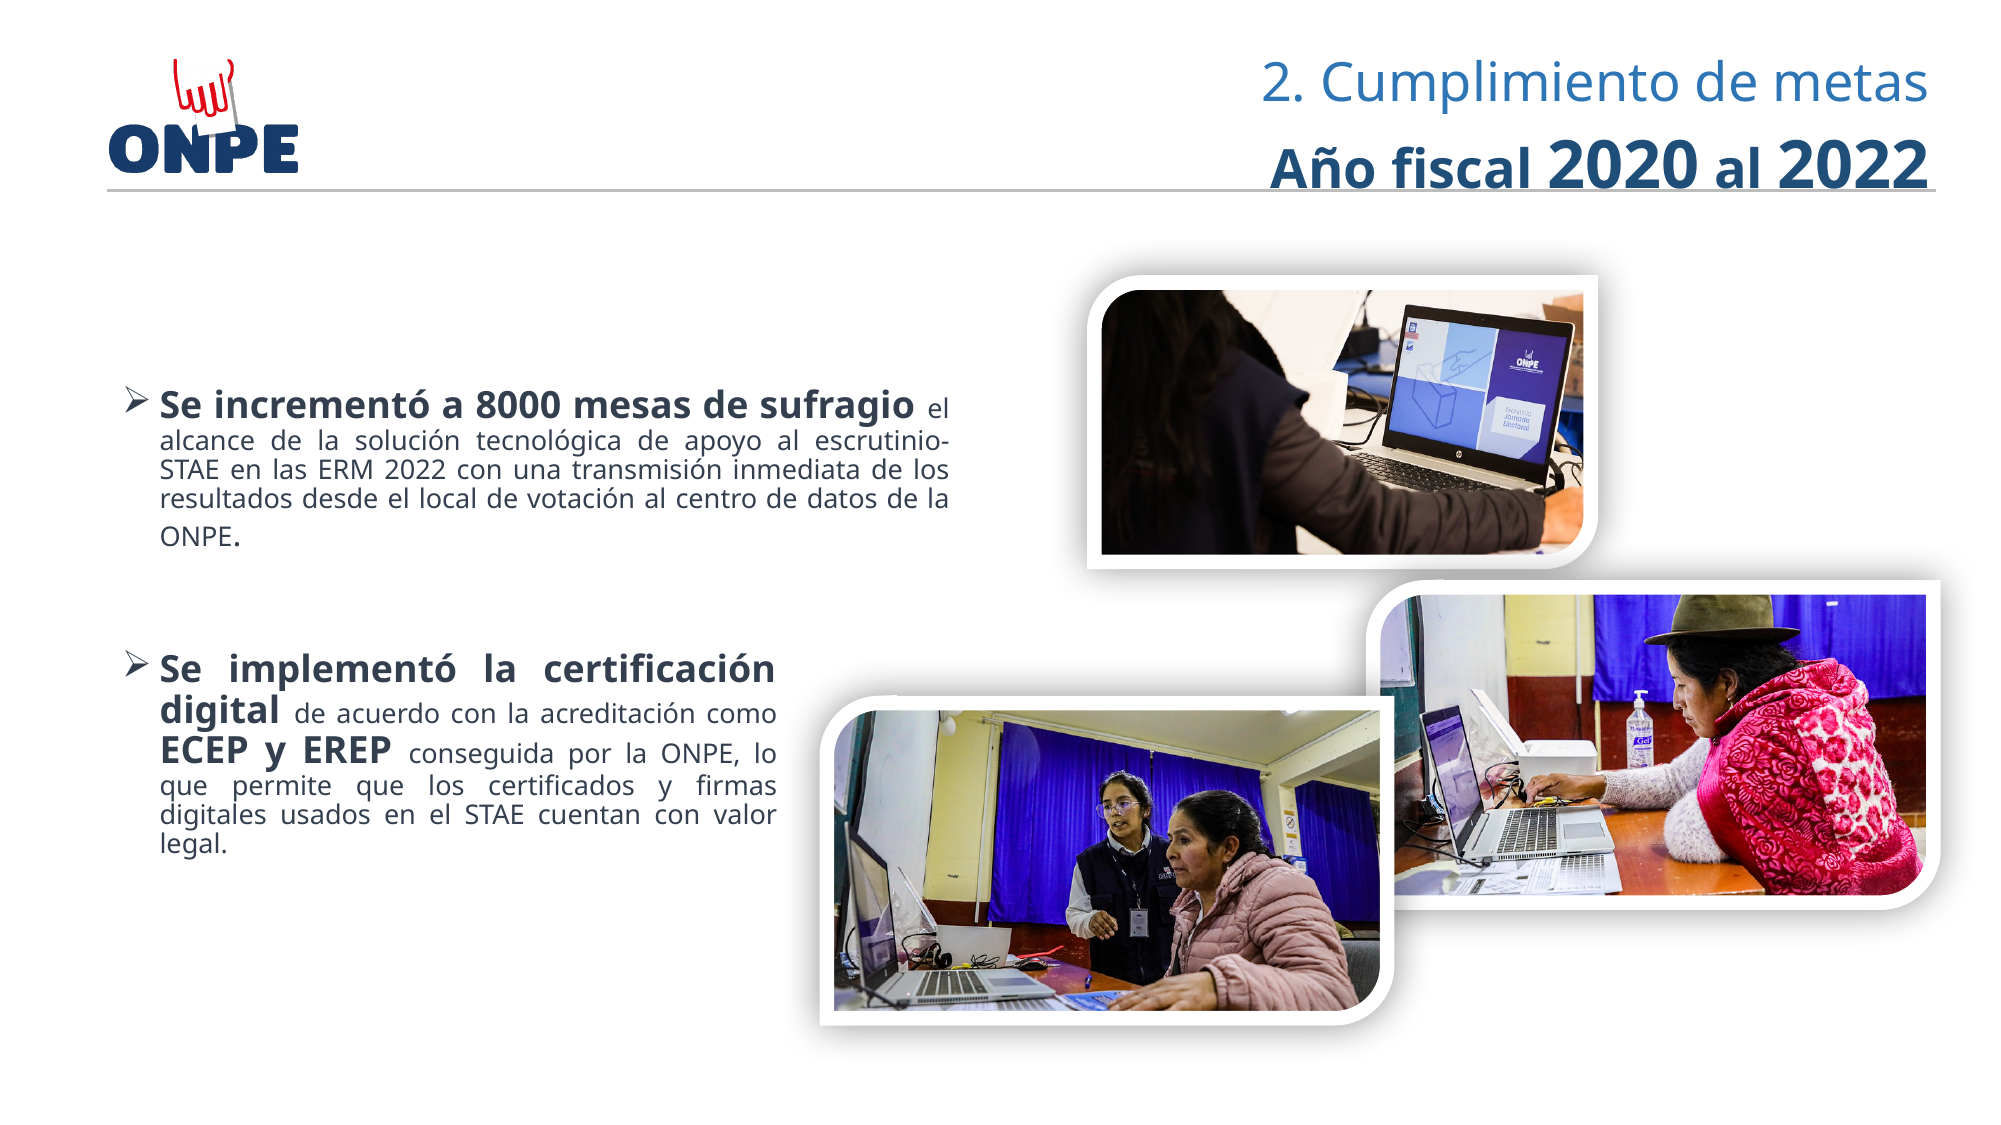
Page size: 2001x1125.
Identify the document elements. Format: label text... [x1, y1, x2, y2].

picture [1094, 282, 1591, 562]
text_box Se incrementó a 8000 mesas de sufragio el alcance de la solución tecnológica de apoyo al escrutinio- STAE en las ERM 2022 con una transmisión inmediata de los resultados desde el local de votación al centro de datos de la ONPE. [107, 338, 965, 603]
text_box 2. Cumplimiento de metas Año fiscal 2020 al 2022 [566, 39, 1946, 209]
text_box Se implementó la certificación digital de acuerdo con la acreditación como ECEP y EREP conseguida por la ONPE, lo que permite que los certificados y firmas digitales usados en el STAE cuentan con valor legal. [107, 622, 792, 888]
picture [109, 59, 298, 173]
picture [826, 587, 1934, 1019]
